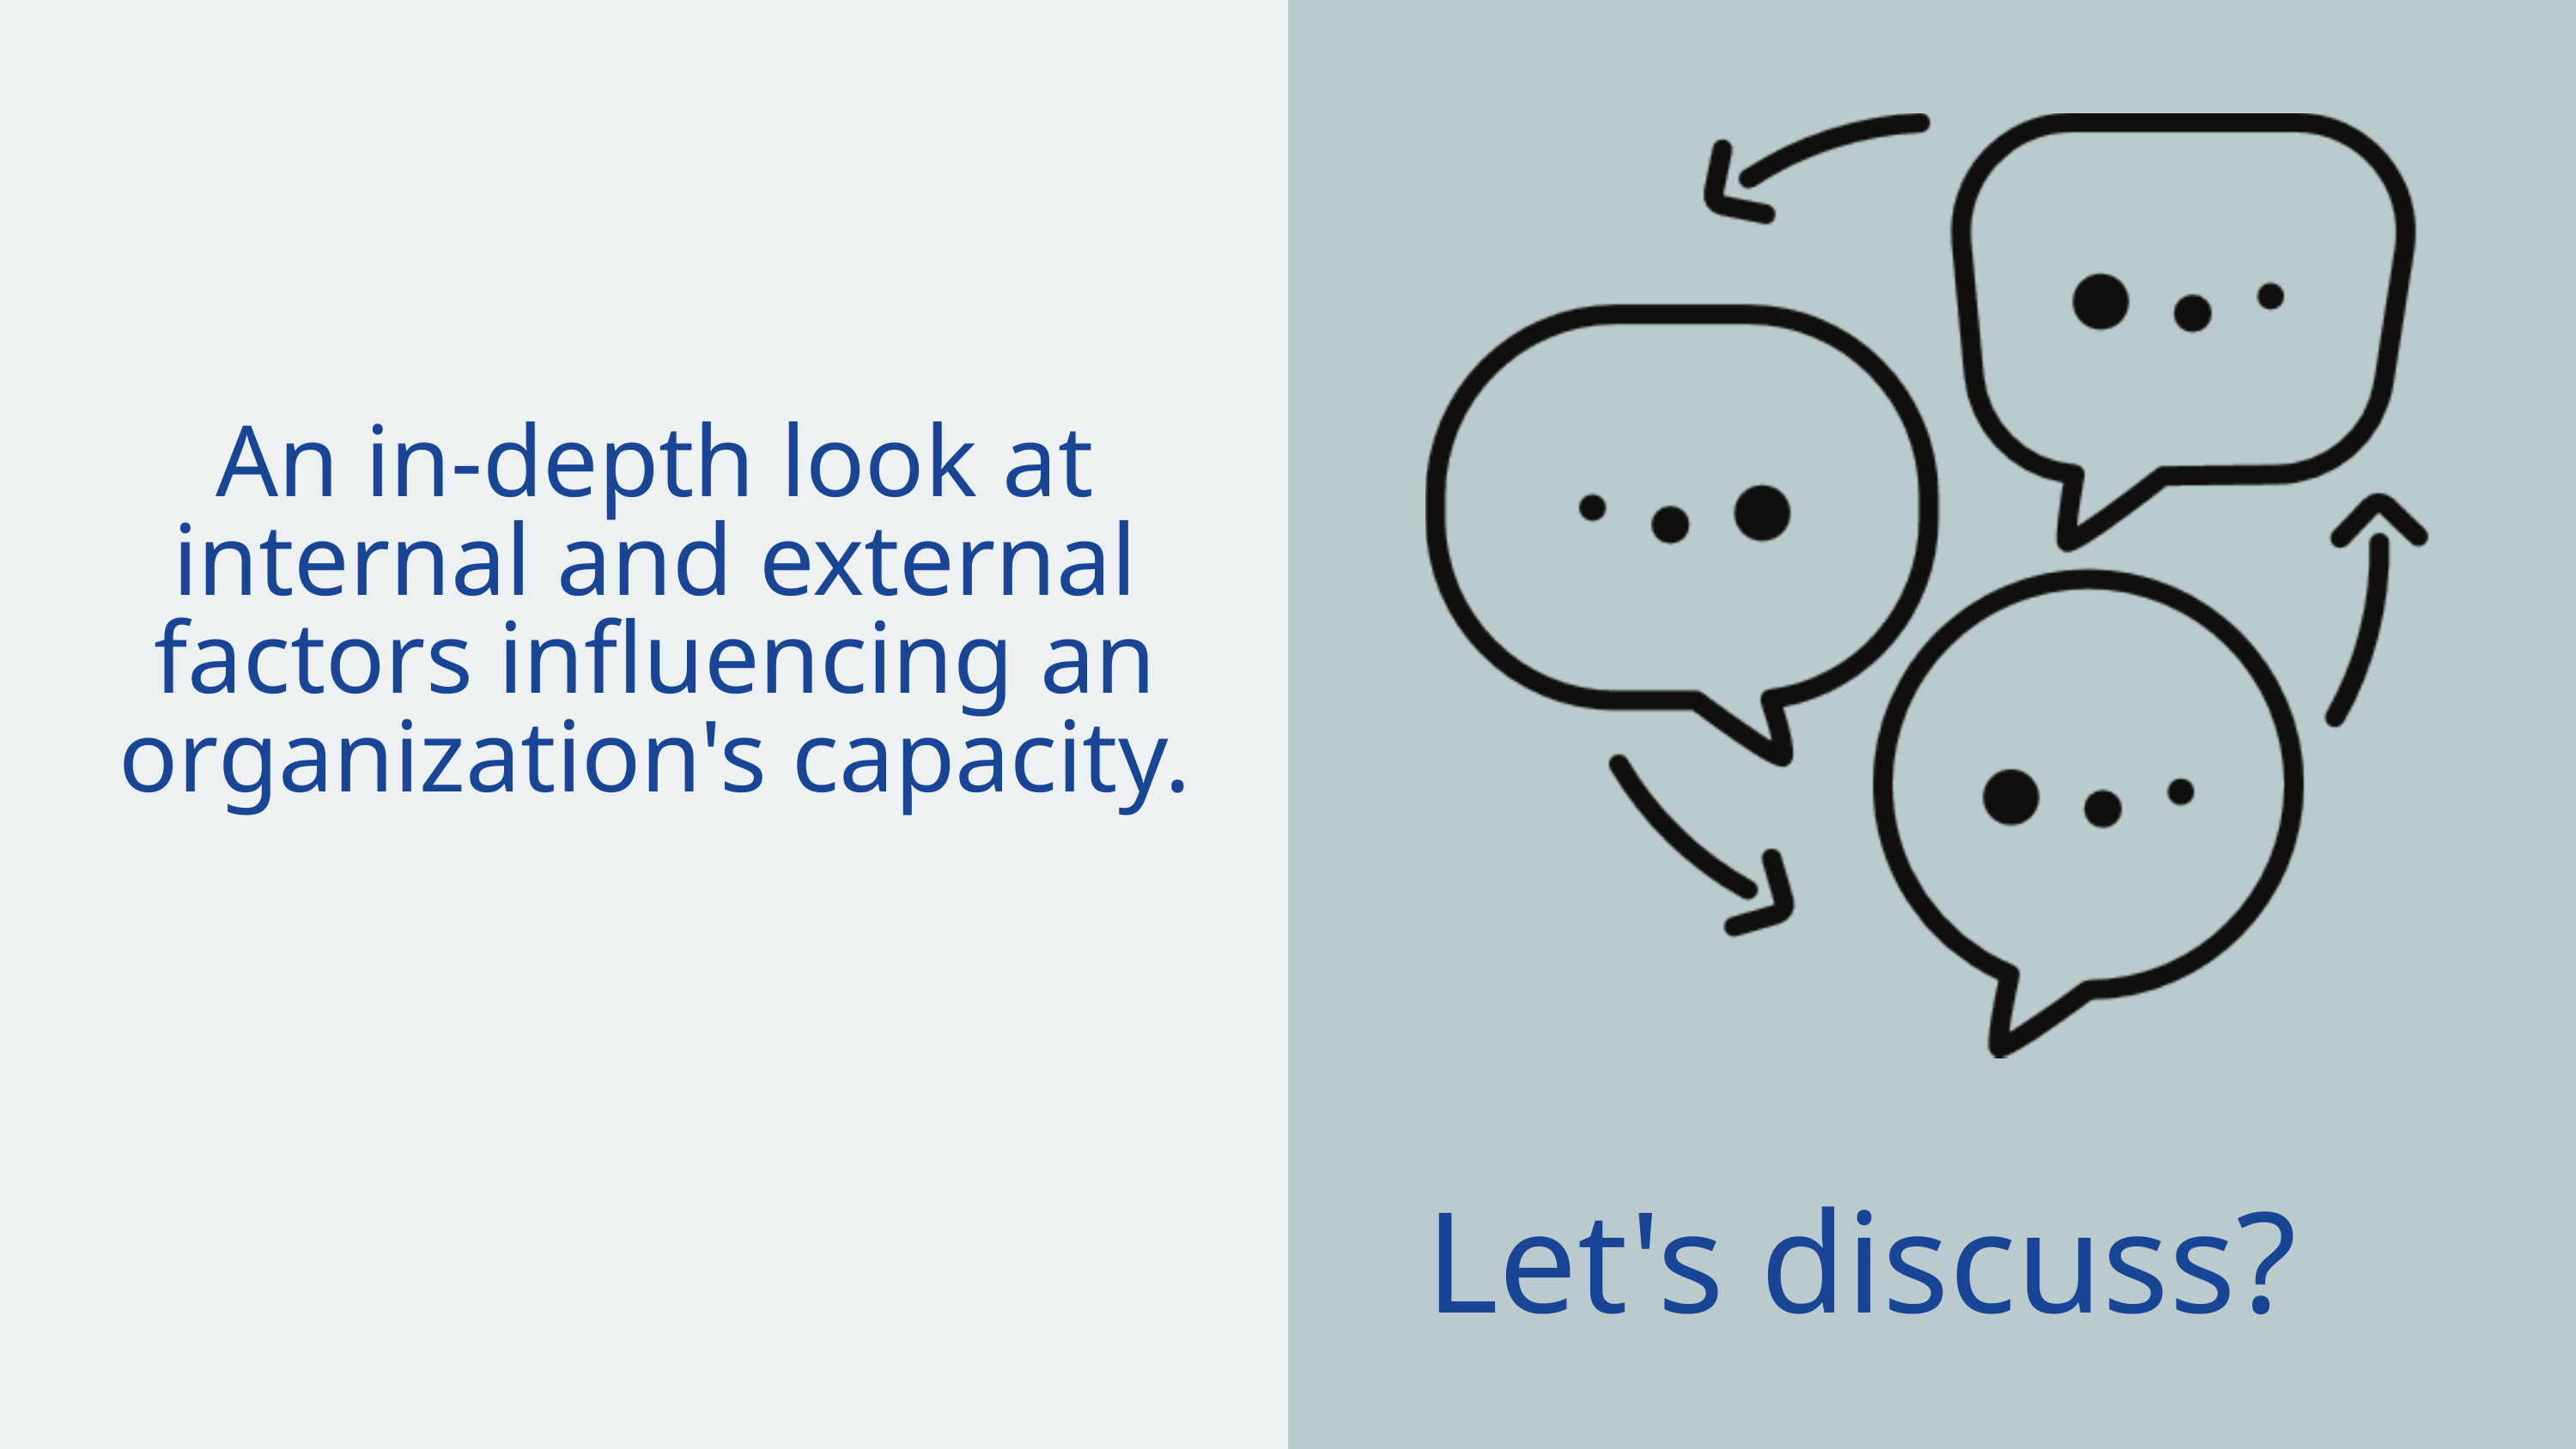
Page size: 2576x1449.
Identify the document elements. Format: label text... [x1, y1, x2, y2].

text_box Let's discuss? [1425, 1201, 2549, 1342]
text_box [1425, 113, 2432, 1058]
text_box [0, 0, 1289, 1449]
